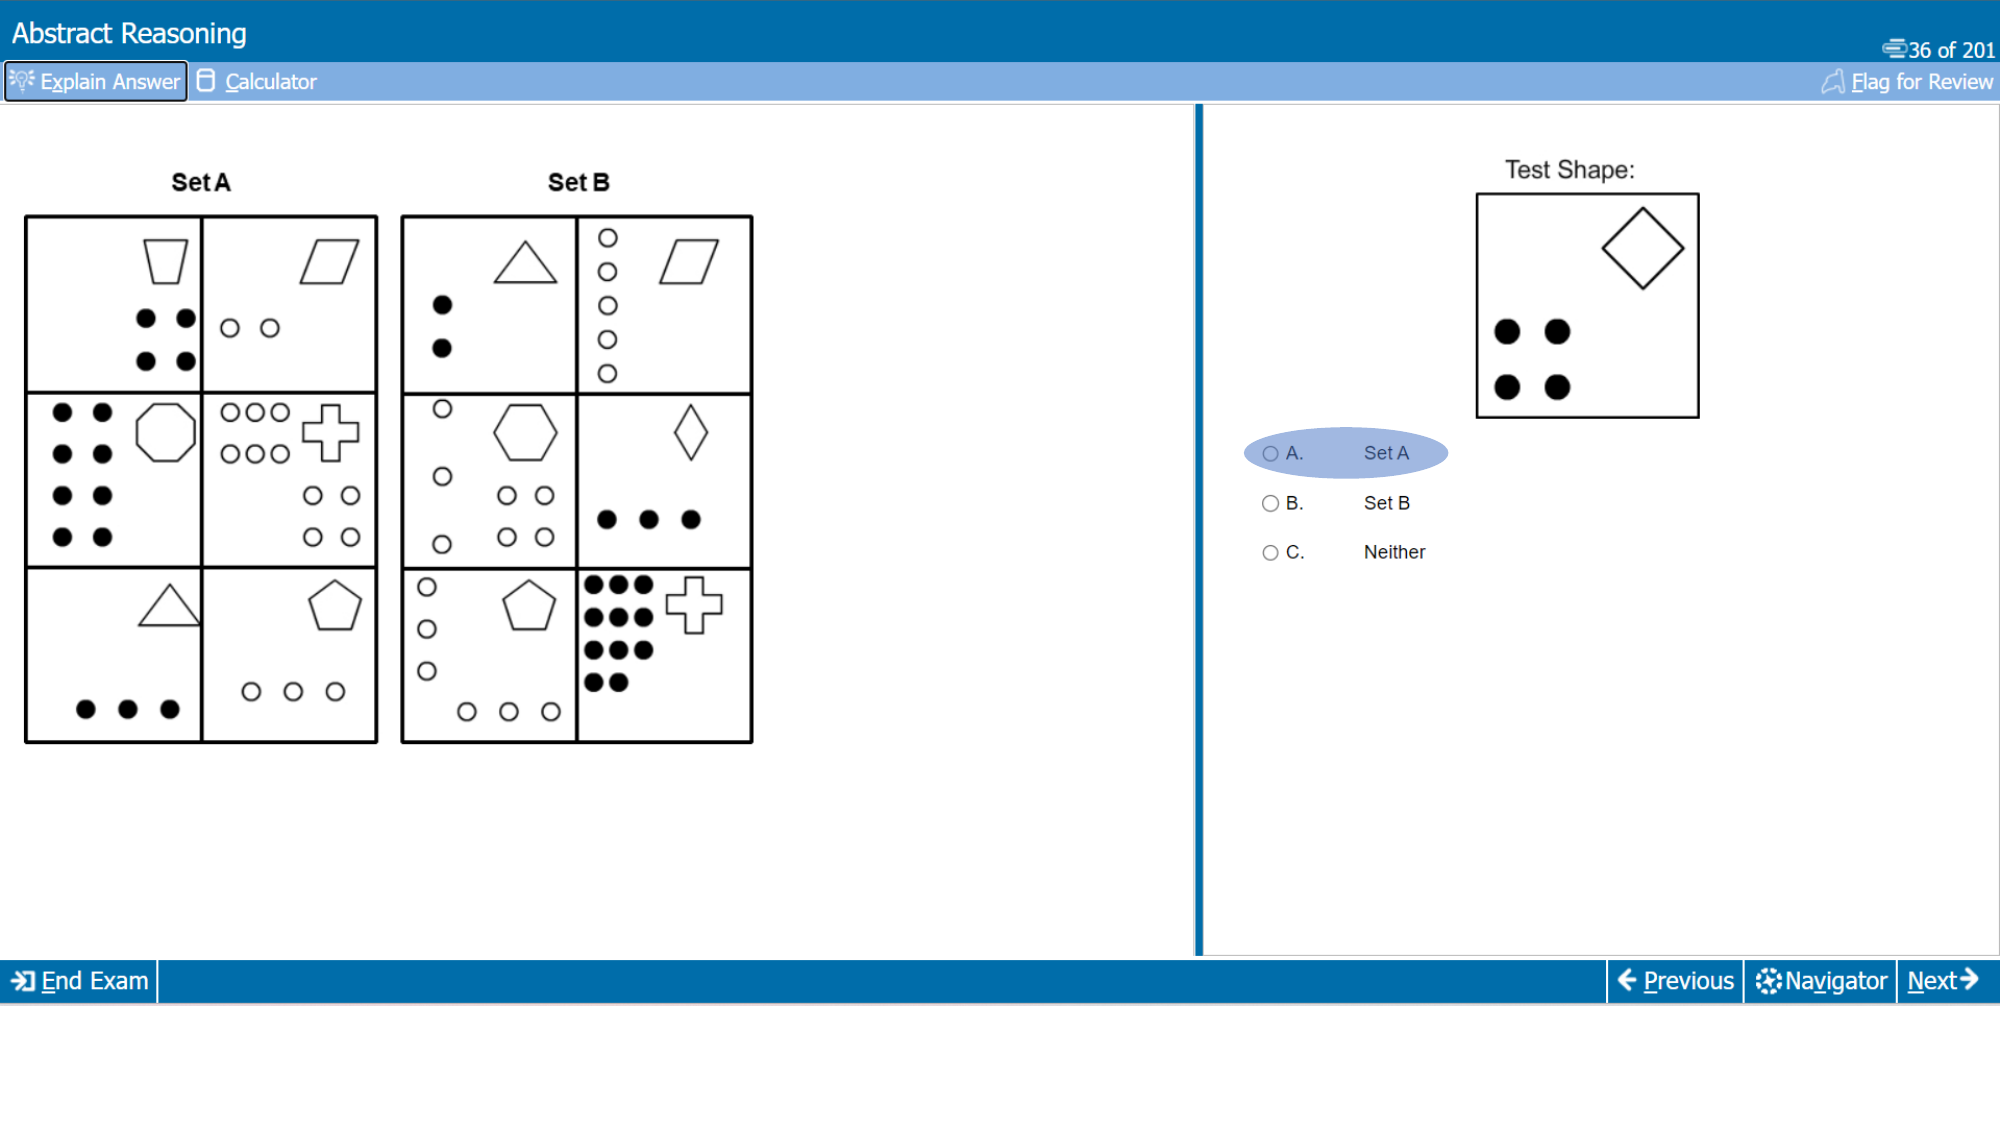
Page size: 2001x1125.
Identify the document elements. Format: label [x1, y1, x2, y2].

picture [0, 0, 2000, 1006]
